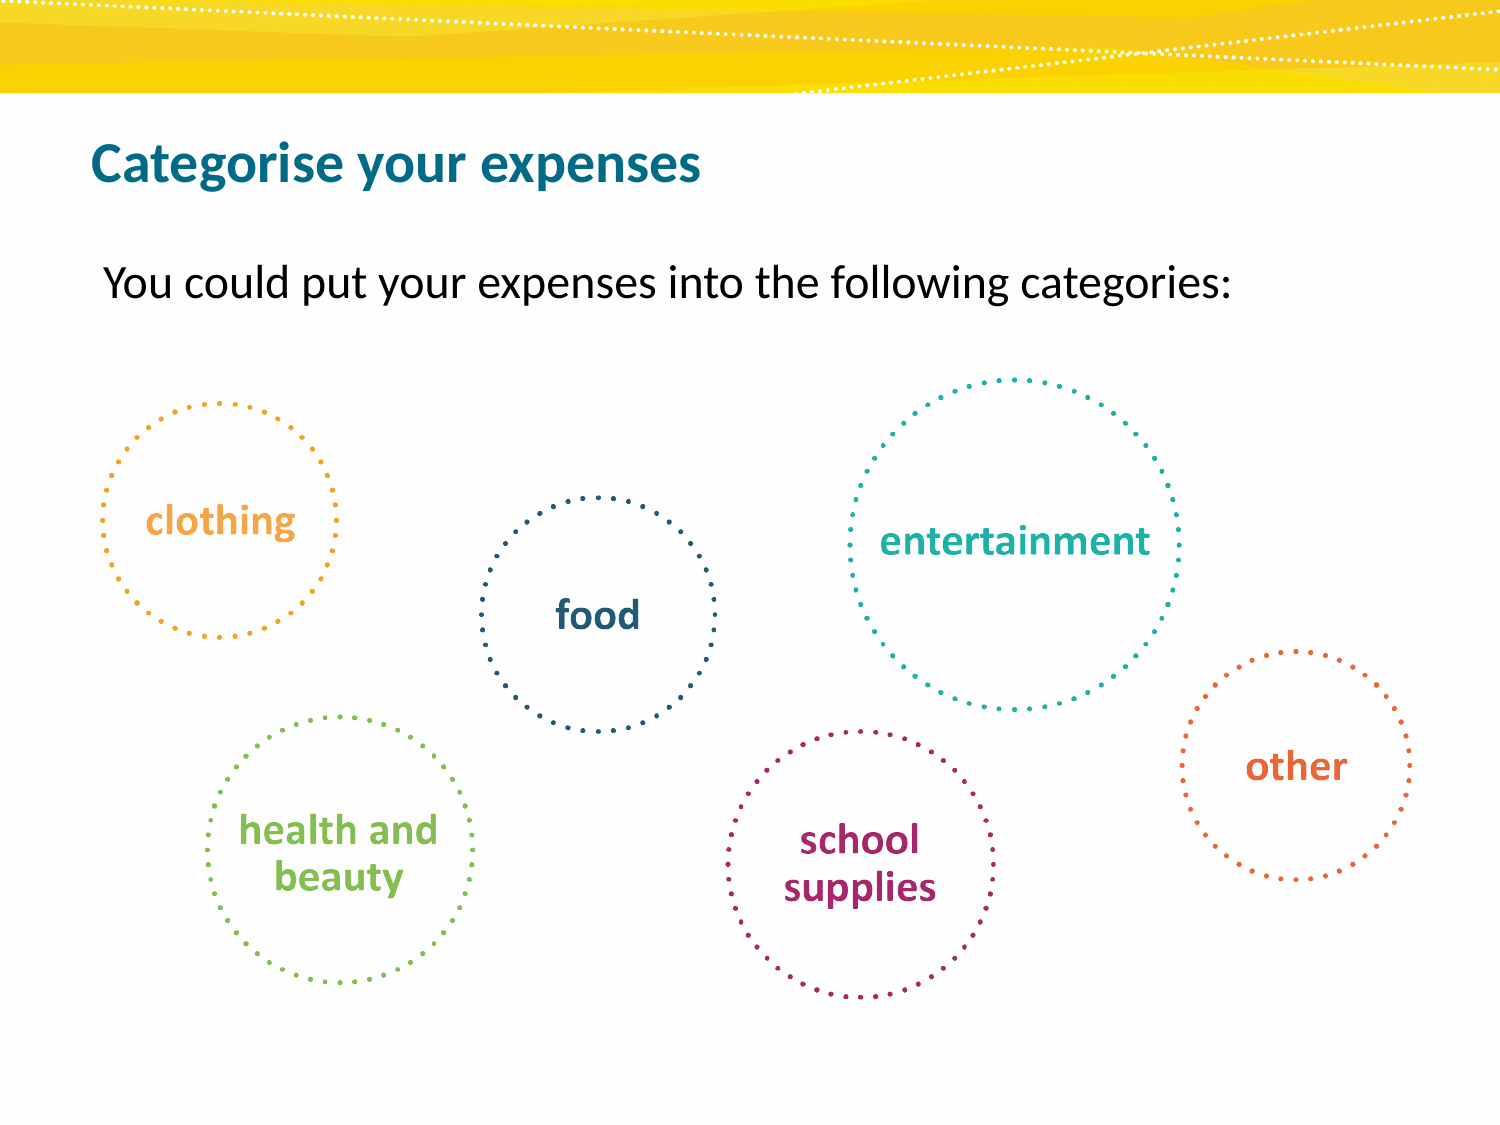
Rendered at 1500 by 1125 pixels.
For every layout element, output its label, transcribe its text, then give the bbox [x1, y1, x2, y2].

text_box You could put your expenses into the following categories: [88, 243, 1412, 316]
picture [0, 0, 1500, 1125]
text_box Categorise your expenses [76, 125, 1500, 220]
